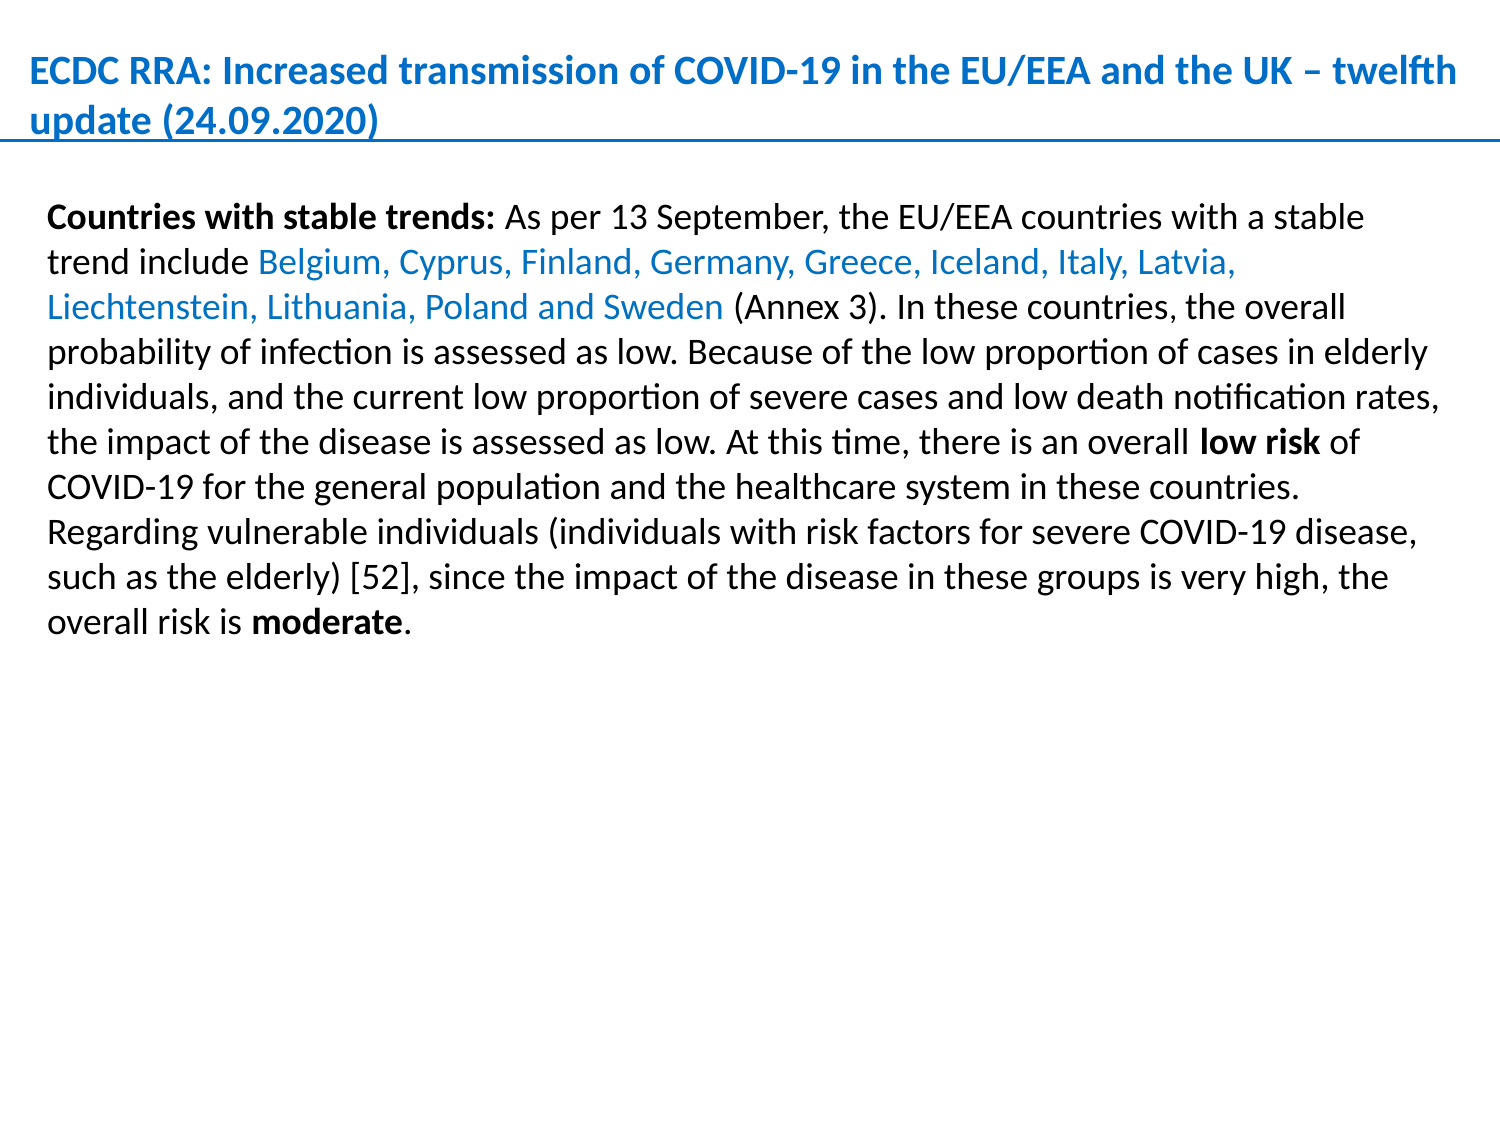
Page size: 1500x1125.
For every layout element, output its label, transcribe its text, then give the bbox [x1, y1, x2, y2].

text_box ECDC RRA: Increased transmission of COVID-19 in the EU/EEA and the UK – twelfth update (24.09.2020) [29, 42, 1474, 139]
text_box Countries with stable trends: As per 13 September, the EU/EEA countries with a stable trend include Belgium, Cyprus, Finland, Germany, Greece, Iceland, Italy, Latvia, Liechtenstein, Lithuania, Poland and Sweden (Annex 3). In these countries, the overall probability of infection is assessed as low. Because of the low proportion of cases in elderly individuals, and the current low proportion of severe cases and low death notification rates, the impact of the disease is assessed as low. At this time, there is an overall low risk of COVID-19 for the general population and the healthcare system in these countries. Regarding vulnerable individuals (individuals with risk factors for severe COVID-19 disease, such as the elderly) [52], since the impact of the disease in these groups is very high, the overall risk is moderate. [32, 184, 1468, 650]
